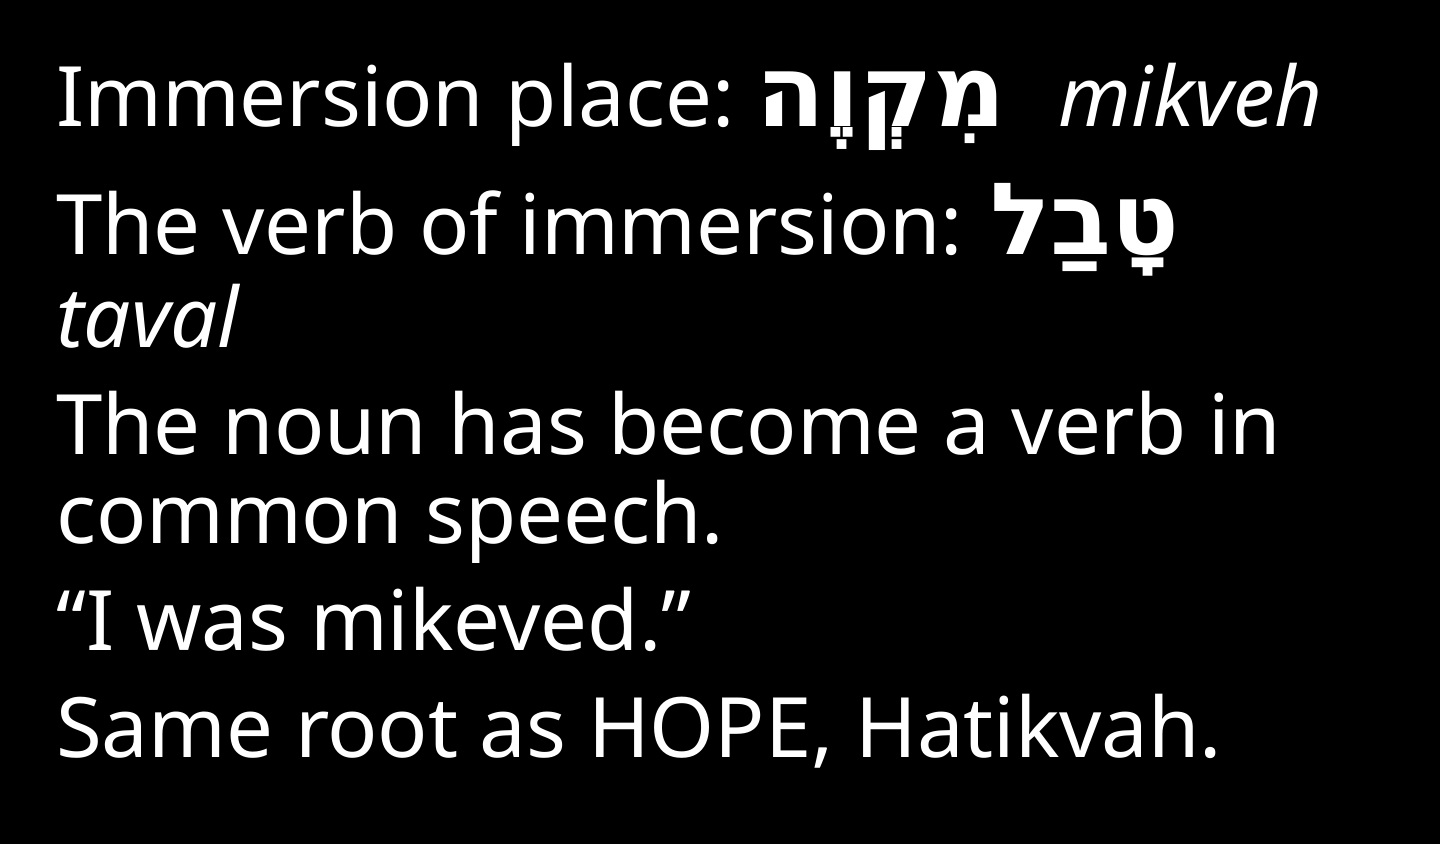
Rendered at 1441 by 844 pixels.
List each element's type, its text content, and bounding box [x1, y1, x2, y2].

list Immersion place: מִקְוֶה mikveh The verb of immersion: טָבַל taval The noun has become a verb in common speech. “I was mikeved.” Same root as HOPE, Hatikvah. [45, 34, 1396, 844]
